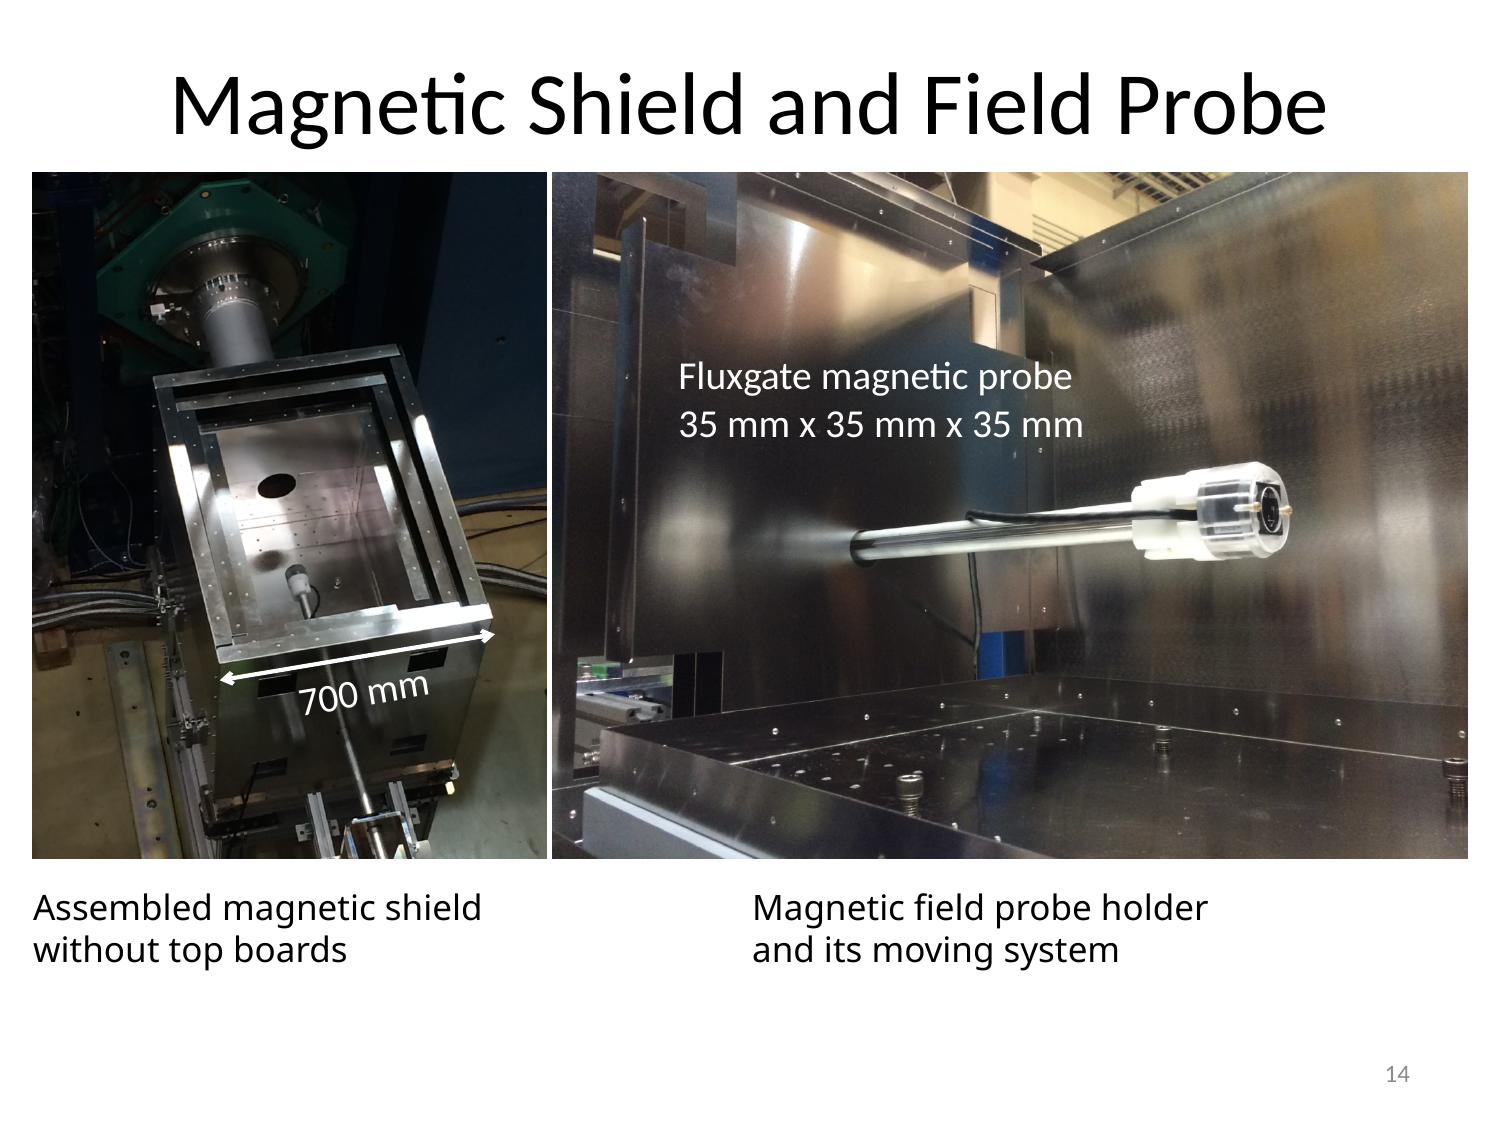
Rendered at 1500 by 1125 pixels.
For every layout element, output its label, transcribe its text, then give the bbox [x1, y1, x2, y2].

picture [552, 172, 1469, 860]
picture [31, 172, 548, 860]
slide_number 14 [1074, 1042, 1425, 1103]
text_box Magnetic field probe holder and its moving system [746, 879, 1215, 976]
text_box Assembled magnetic shield without top boards [27, 879, 489, 976]
title Magnetic Shield and Field Probe [75, 45, 1425, 153]
